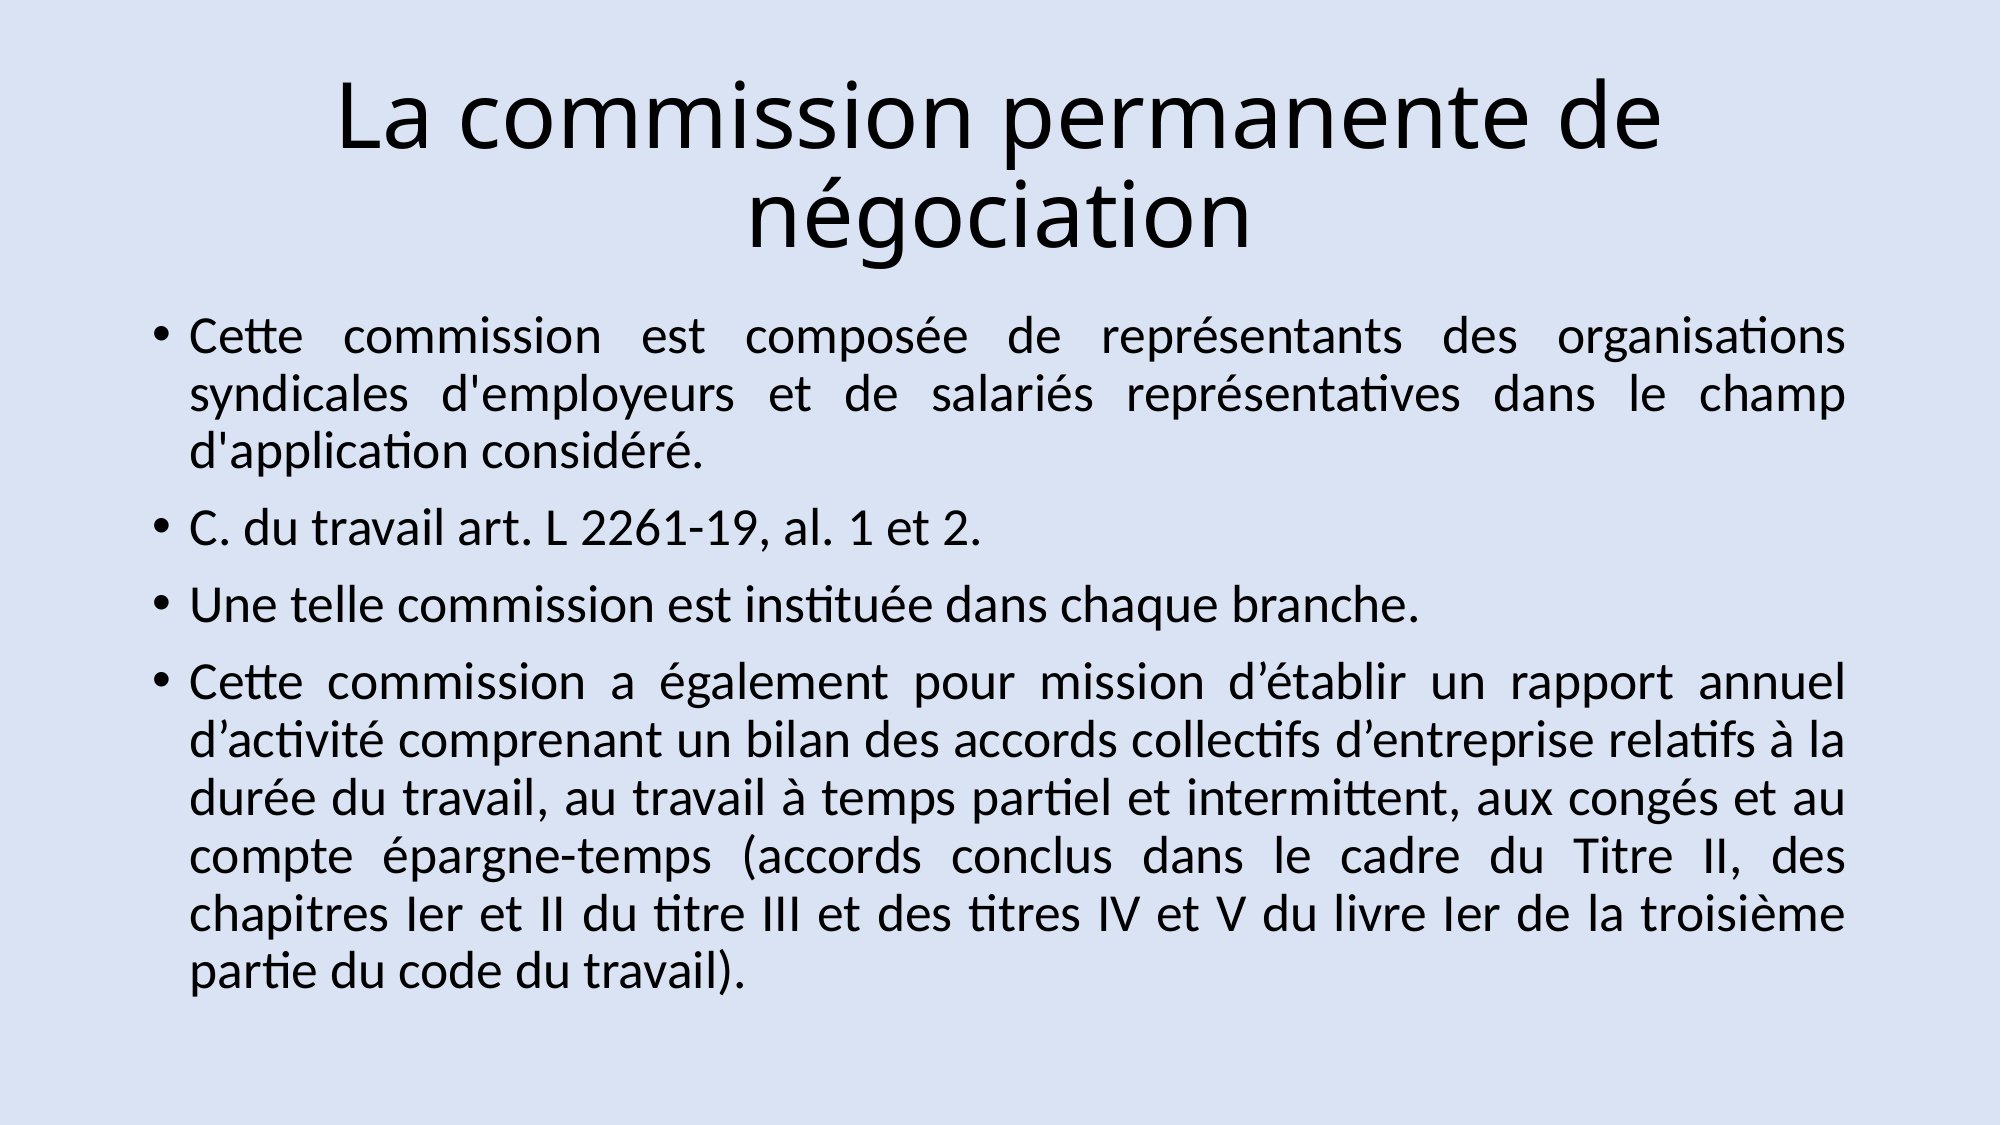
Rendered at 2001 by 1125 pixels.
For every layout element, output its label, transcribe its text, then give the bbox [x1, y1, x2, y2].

title La commission permanente de négociation [137, 59, 1863, 278]
list Cette commission est composée de représentants des organisations syndicales d'employeurs et de salariés représentatives dans le champ d'application considéré. C. du travail art. L 2261-19, al. 1 et 2. Une telle commission est instituée dans chaque branche. Cette commission a également pour mission d’établir un rapport annuel d’activité comprenant un bilan des accords collectifs d’entreprise relatifs à la durée du travail, au travail à temps partiel et intermittent, aux congés et au compte épargne-temps (accords conclus dans le cadre du Titre II, des chapitres Ier et II du titre III et des titres IV et V du livre Ier de la troisième partie du code du travail). [137, 299, 1863, 1014]
